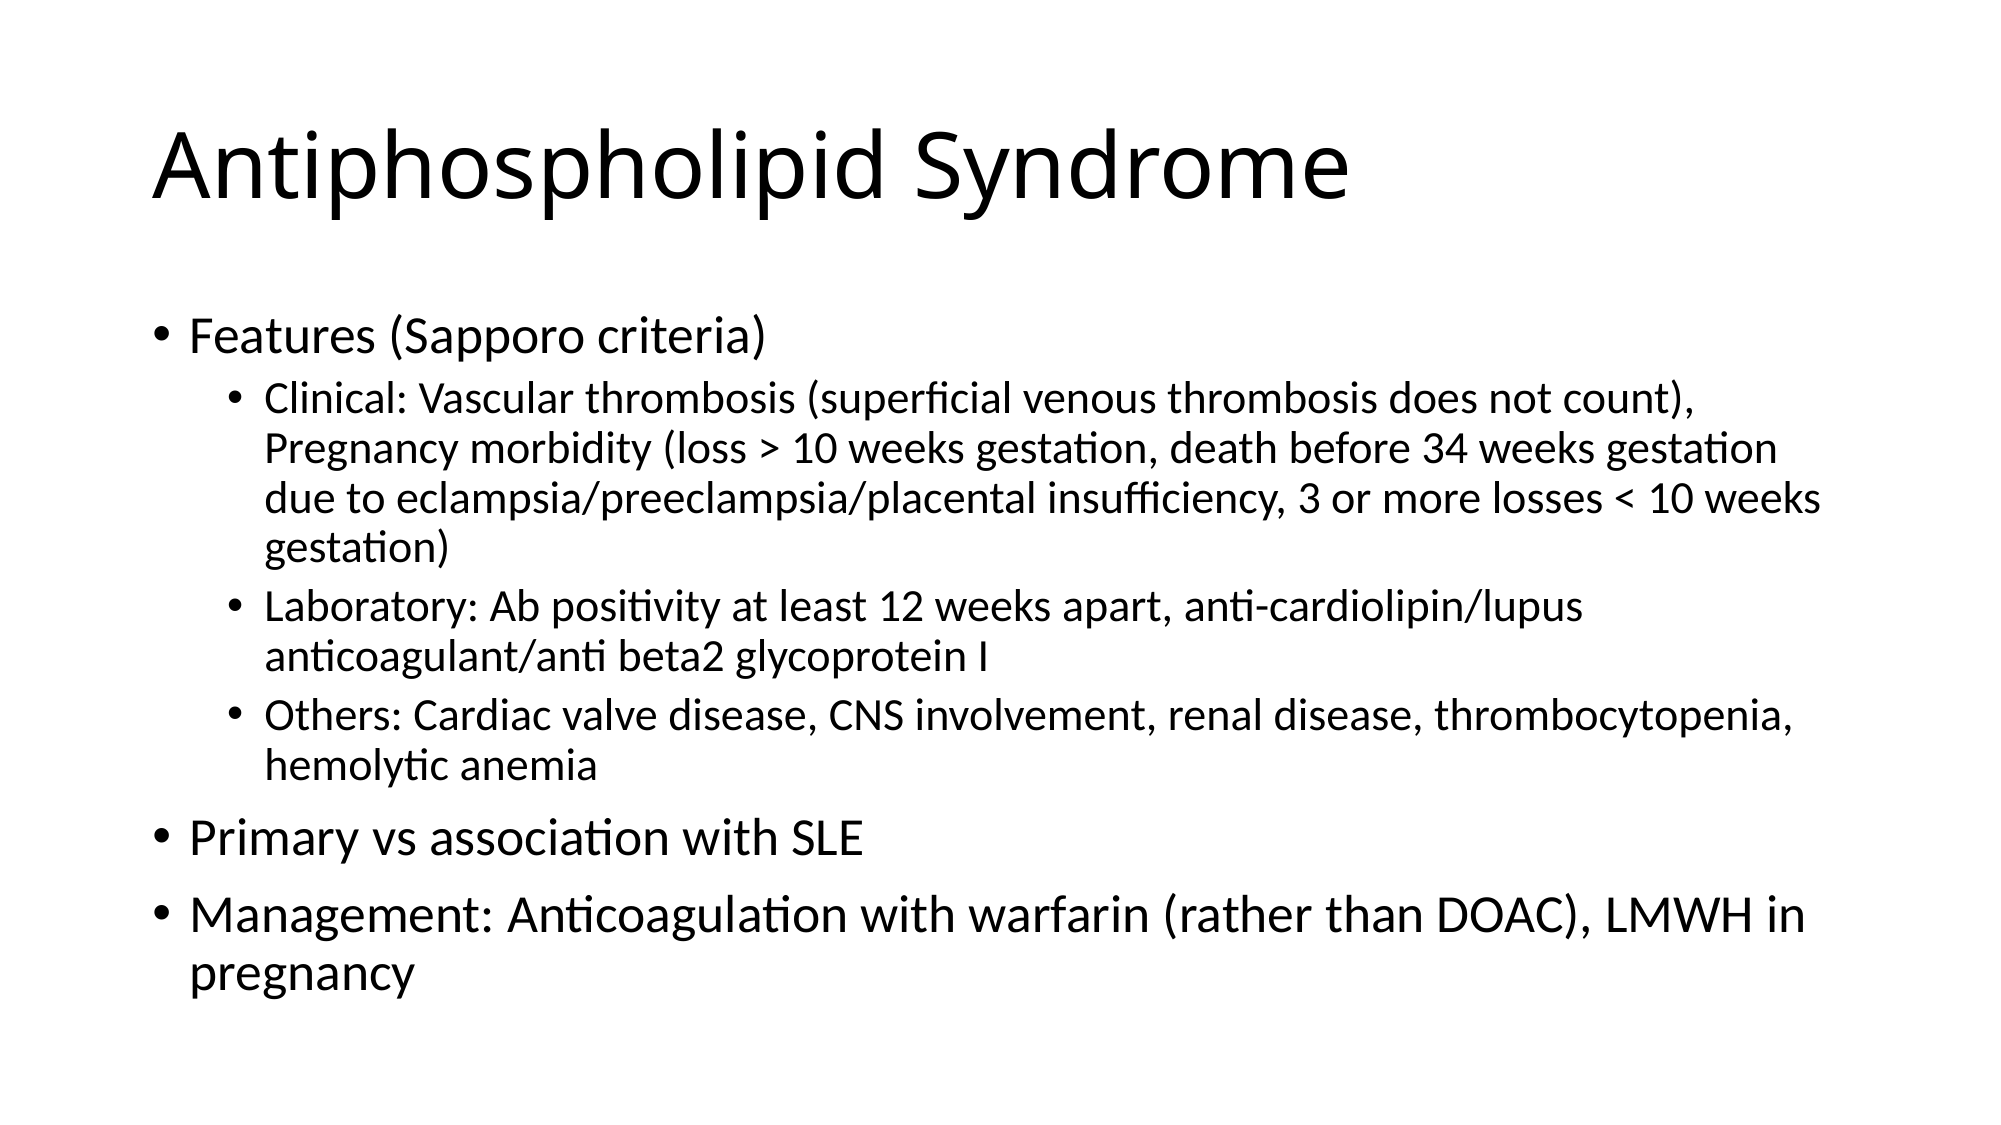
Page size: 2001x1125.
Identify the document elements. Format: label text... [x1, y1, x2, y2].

title Antiphospholipid Syndrome [137, 59, 1863, 278]
list Features (Sapporo criteria) Clinical: Vascular thrombosis (superficial venous thrombosis does not count), Pregnancy morbidity (loss > 10 weeks gestation, death before 34 weeks gestation due to eclampsia/preeclampsia/placental insufficiency, 3 or more losses < 10 weeks gestation) Laboratory: Ab positivity at least 12 weeks apart, anti-cardiolipin/lupus anticoagulant/anti beta2 glycoprotein I Others: Cardiac valve disease, CNS involvement, renal disease, thrombocytopenia, hemolytic anemia Primary vs association with SLE Management: Anticoagulation with warfarin (rather than DOAC), LMWH in pregnancy [137, 299, 1863, 1014]
